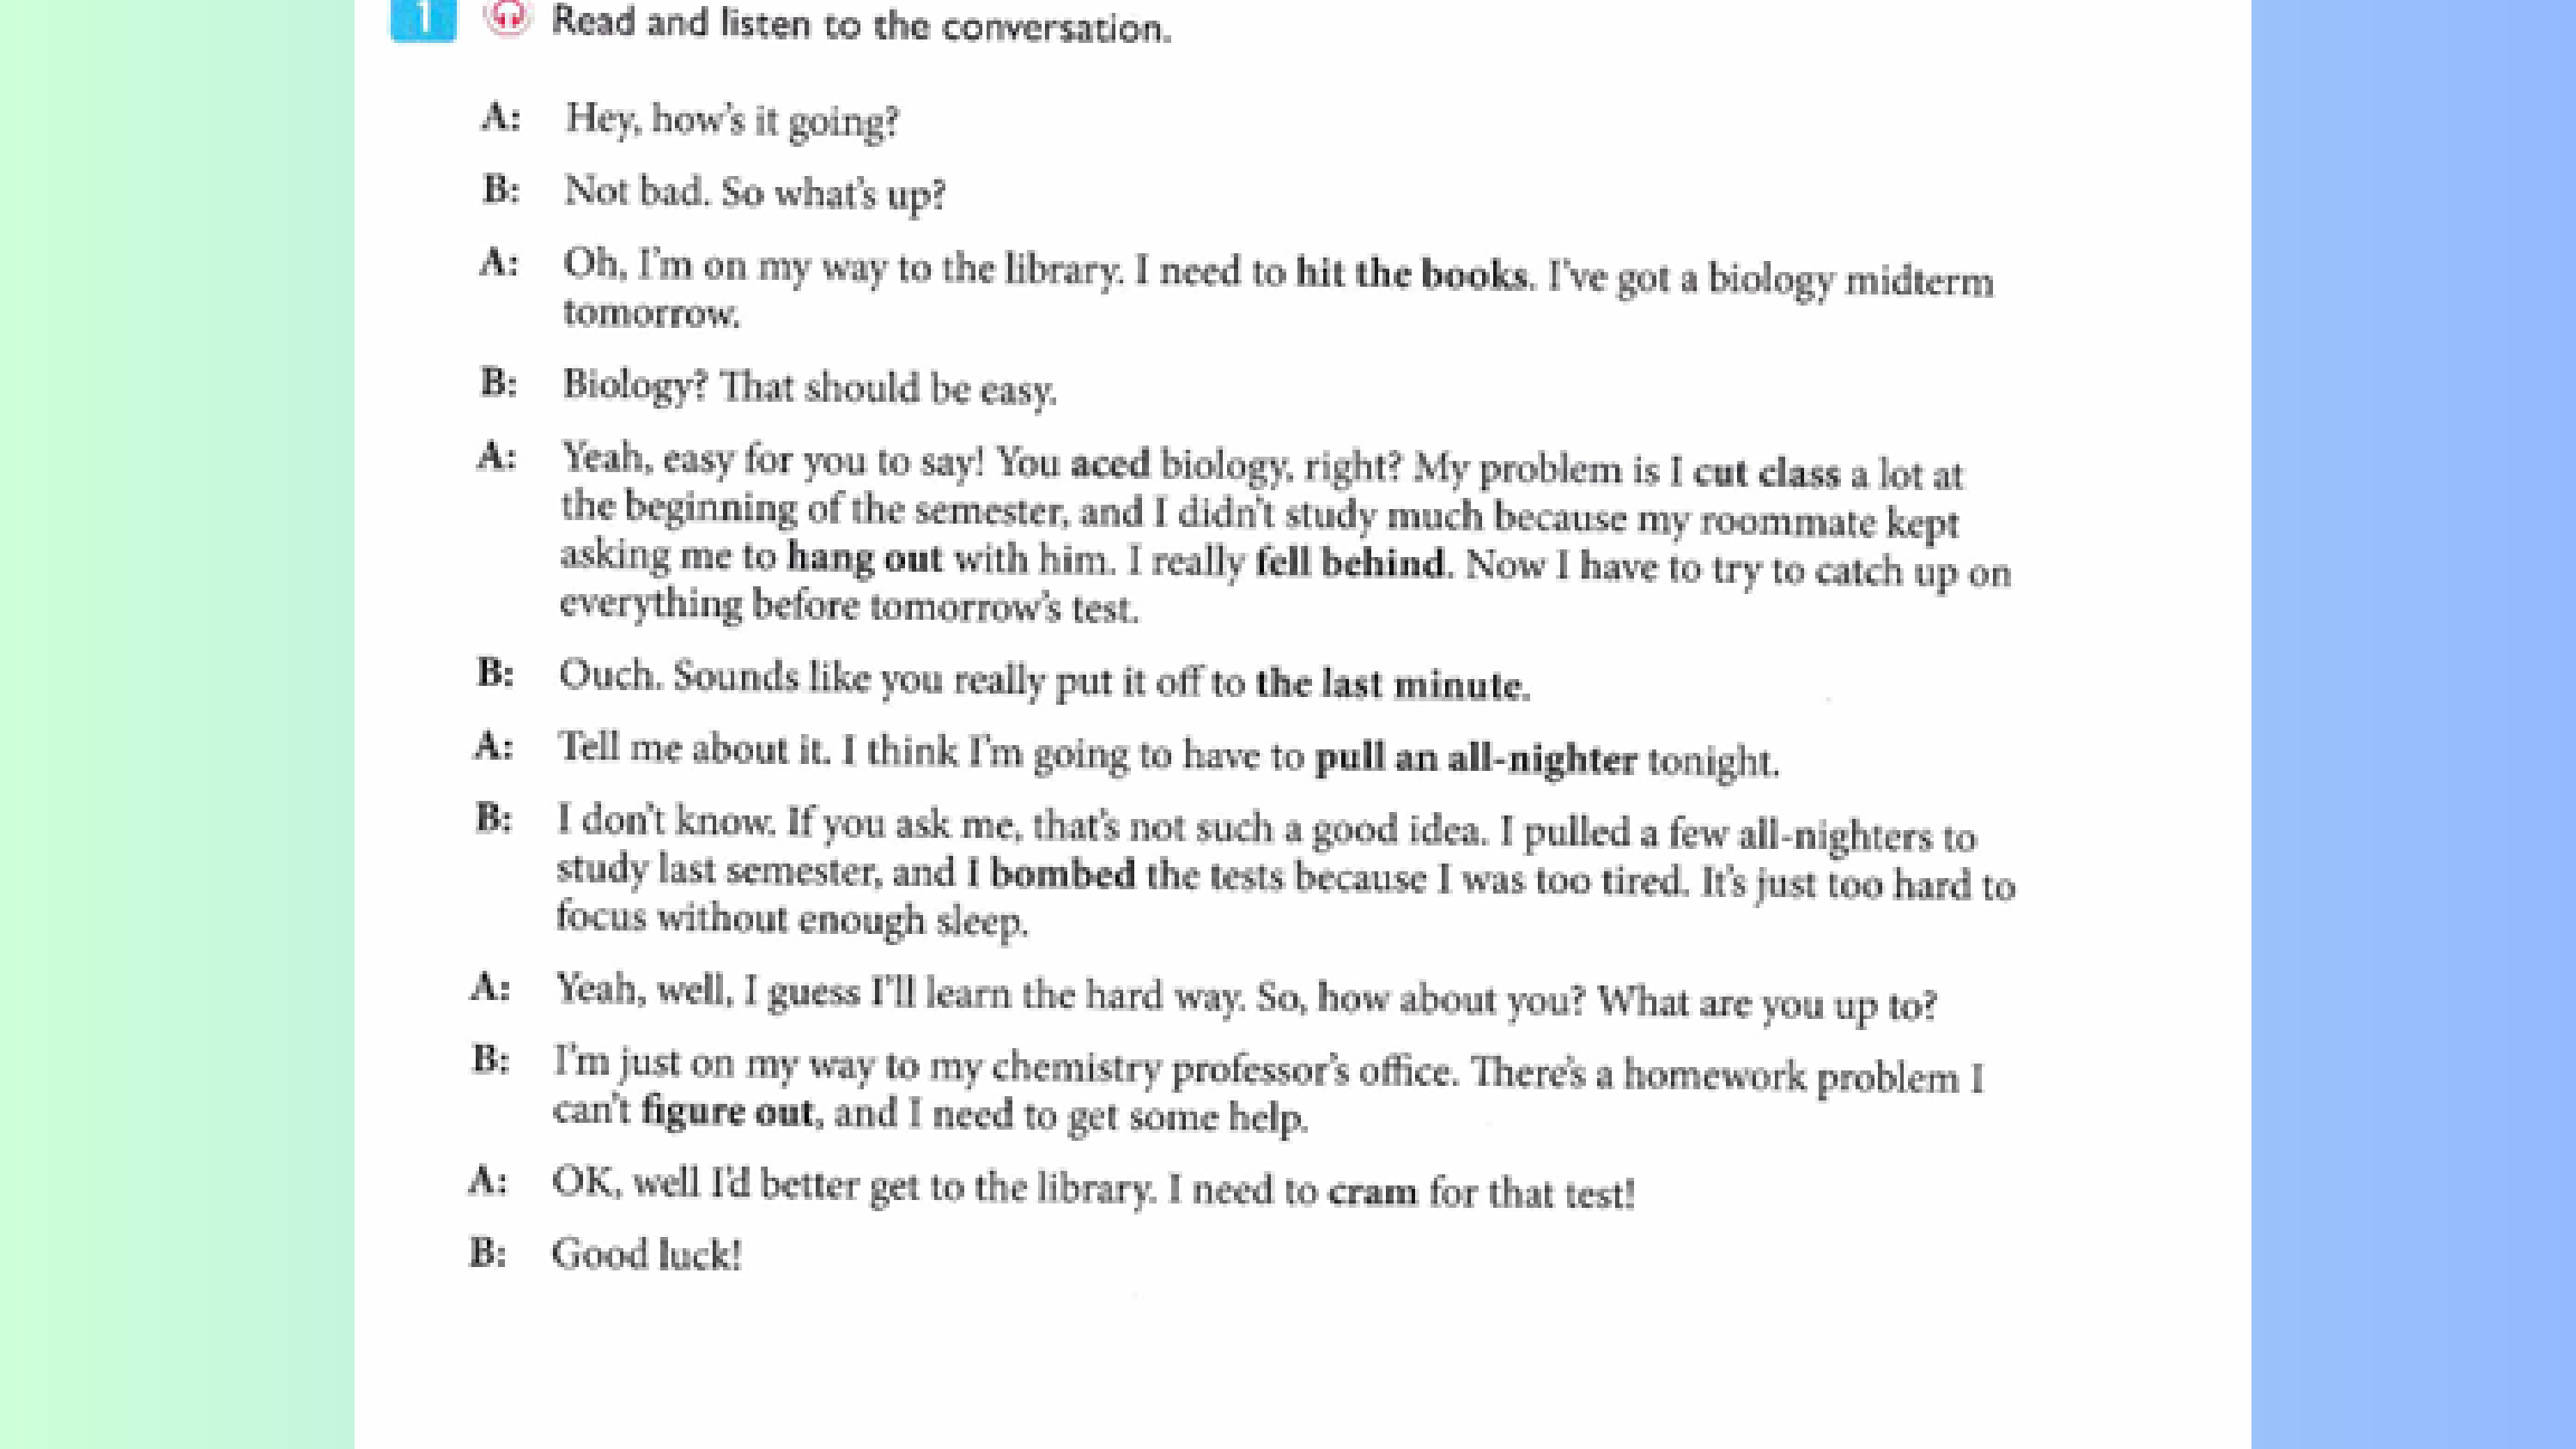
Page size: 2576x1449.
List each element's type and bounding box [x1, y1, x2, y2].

text_box [354, 0, 2252, 1449]
